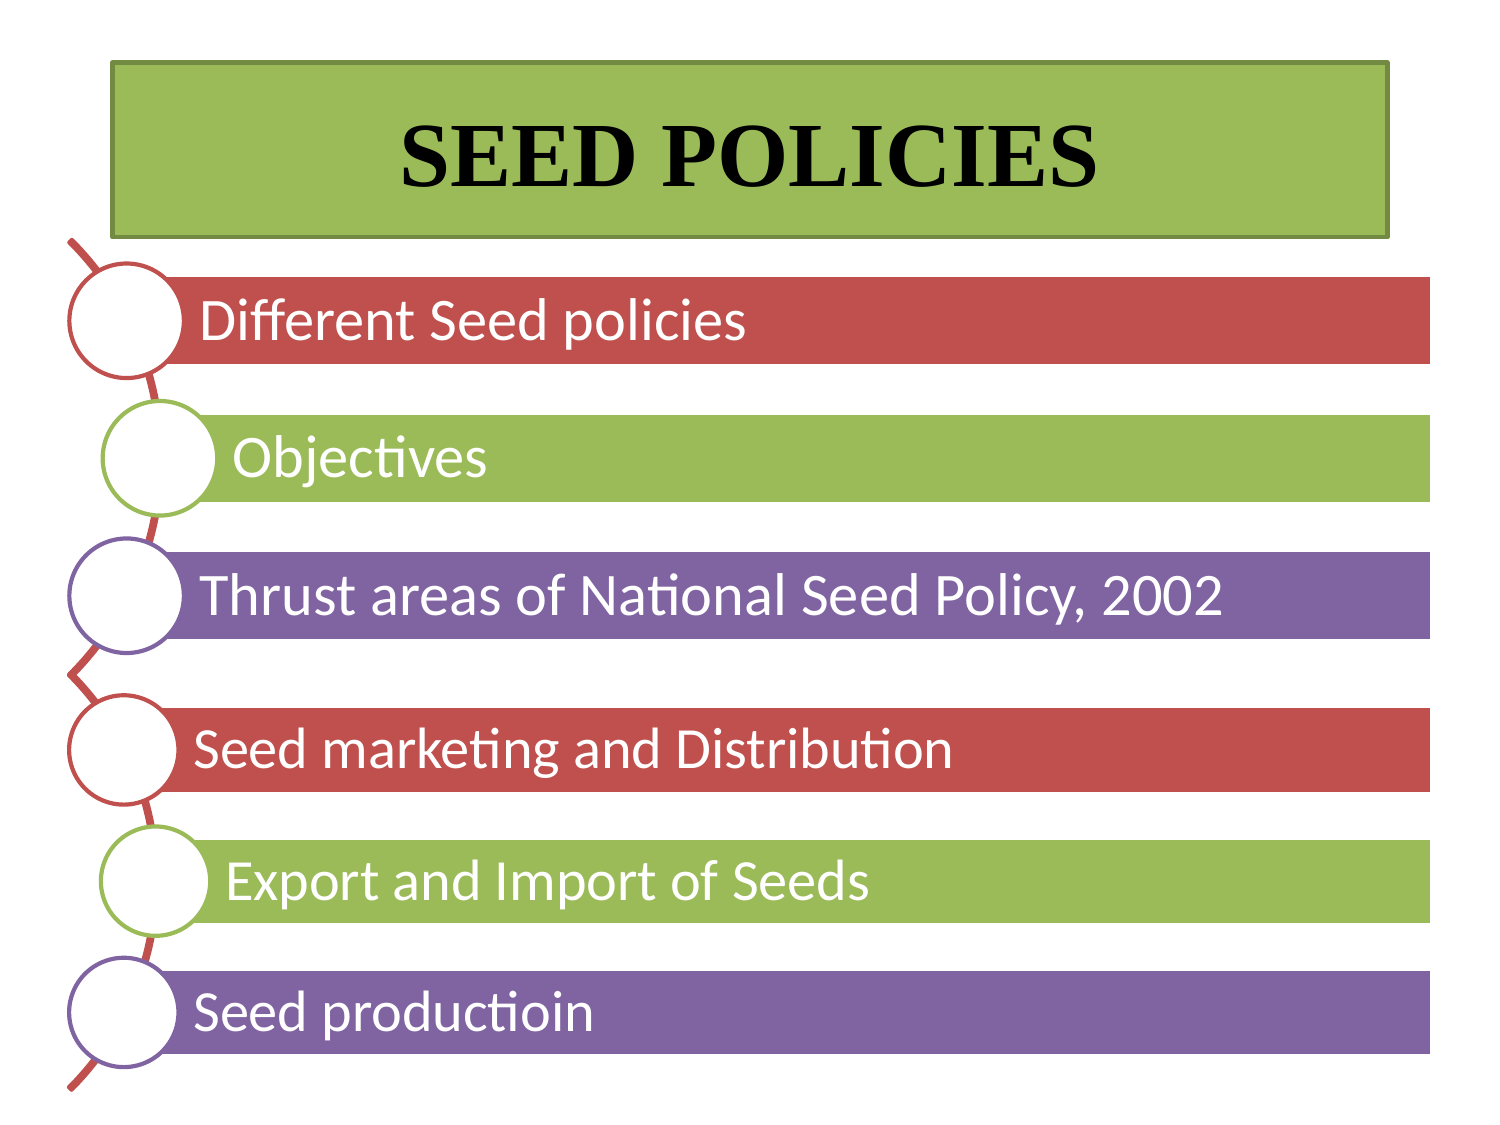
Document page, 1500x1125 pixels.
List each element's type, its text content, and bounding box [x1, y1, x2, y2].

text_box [62, 662, 1438, 1101]
title SEED POLICIES [110, 60, 1390, 227]
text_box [62, 228, 1438, 662]
